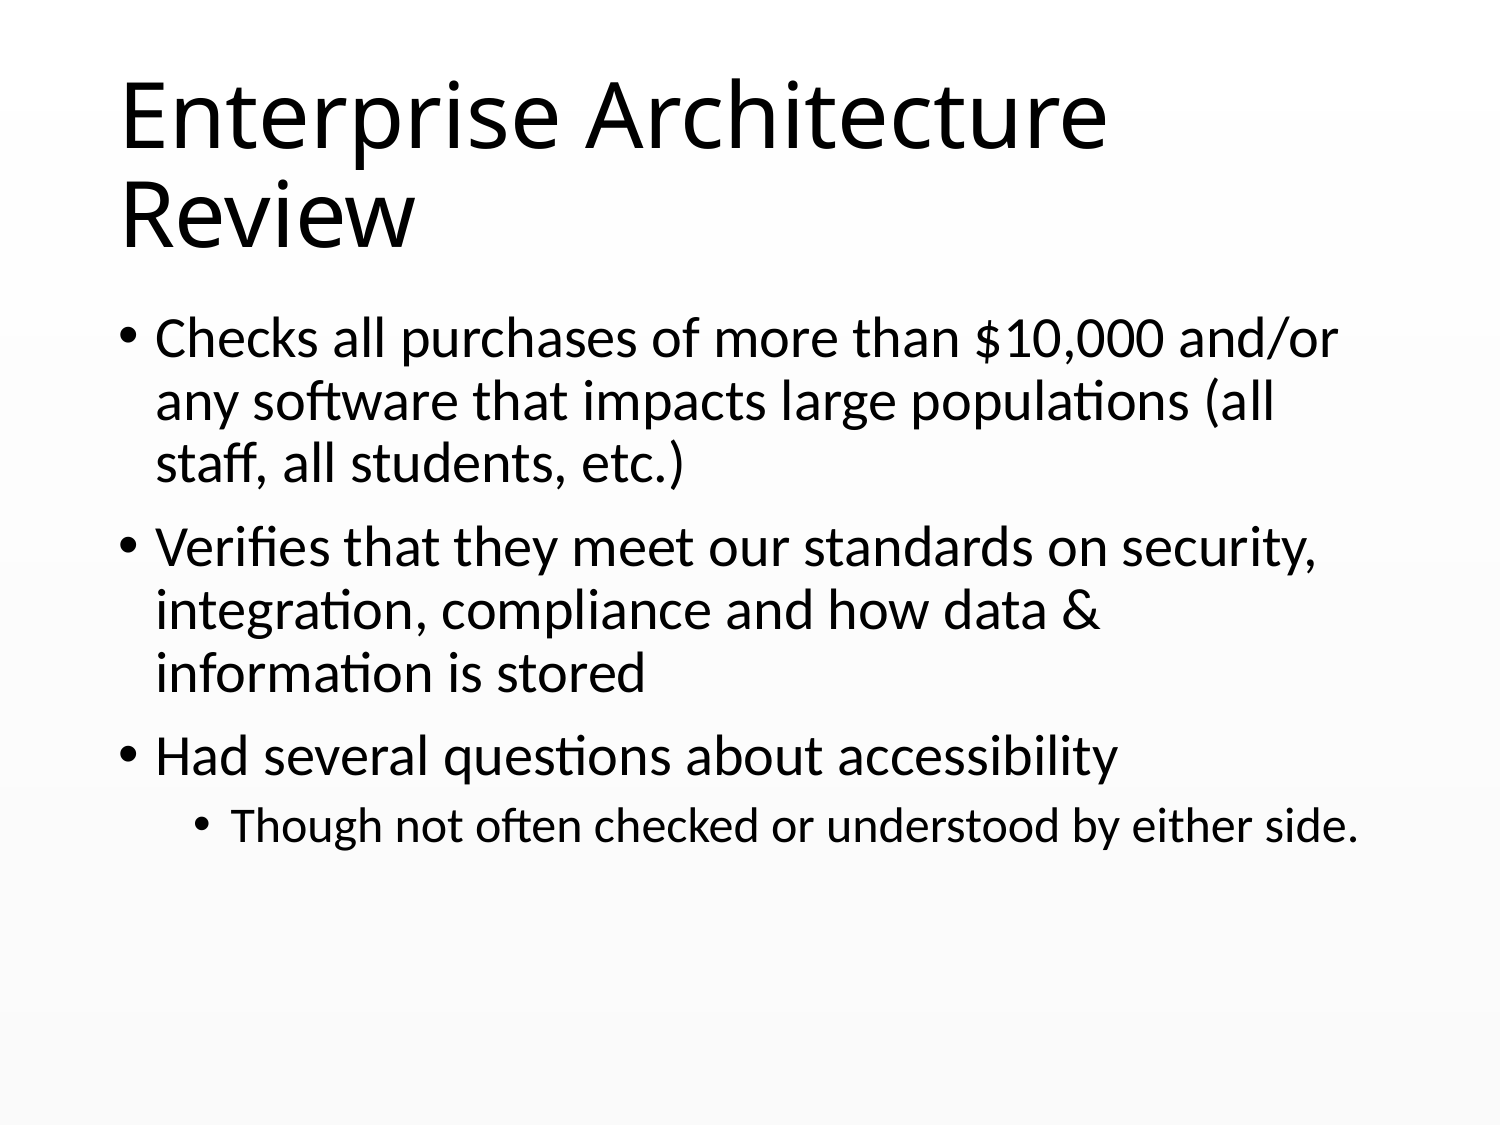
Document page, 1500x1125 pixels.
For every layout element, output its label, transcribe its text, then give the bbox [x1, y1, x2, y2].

list Checks all purchases of more than $10,000 and/or any software that impacts large populations (all staff, all students, etc.) Verifies that they meet our standards on security, integration, compliance and how data & information is stored Had several questions about accessibility Though not often checked or understood by either side. [103, 299, 1397, 1014]
title Enterprise Architecture Review [103, 59, 1397, 278]
